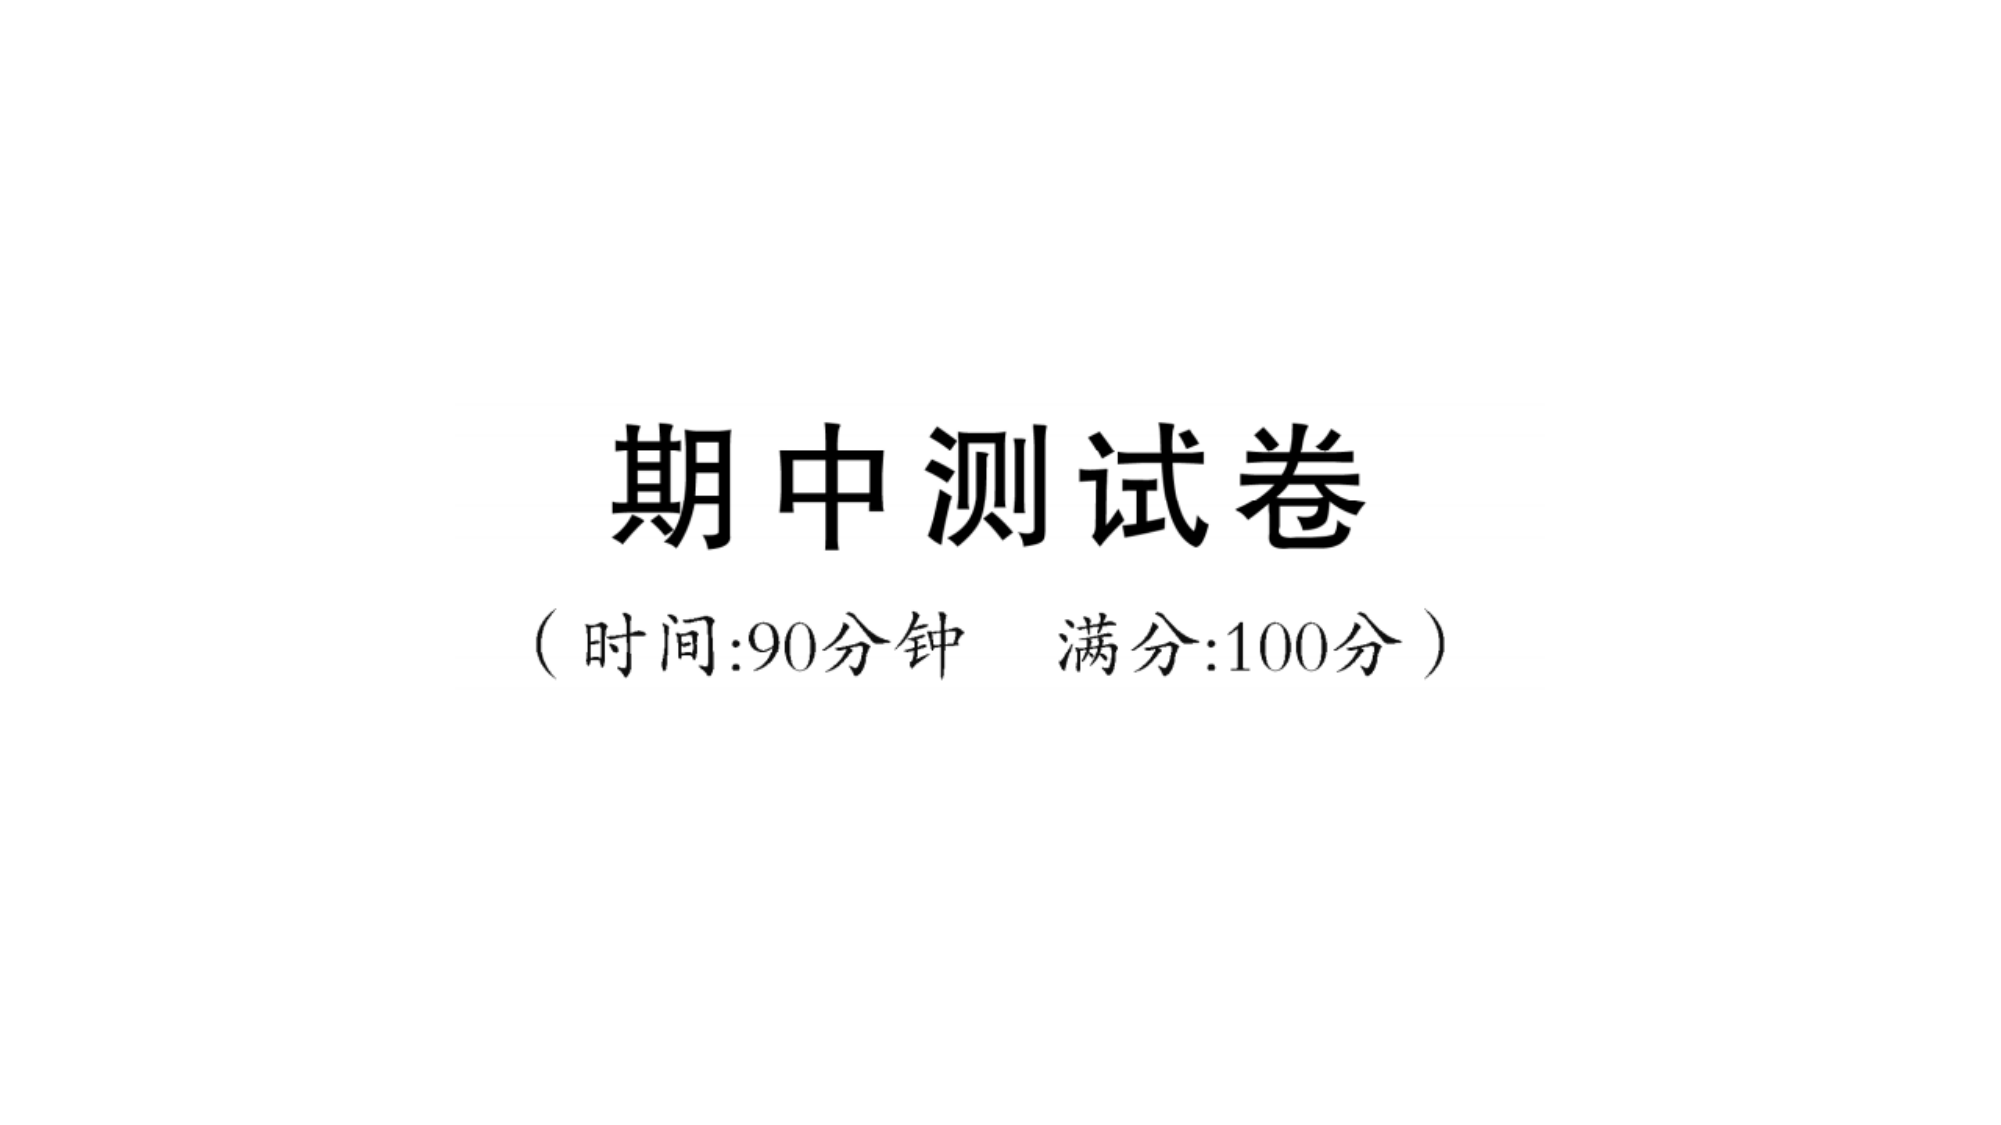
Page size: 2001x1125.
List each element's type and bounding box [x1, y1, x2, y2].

picture [455, 374, 1545, 751]
